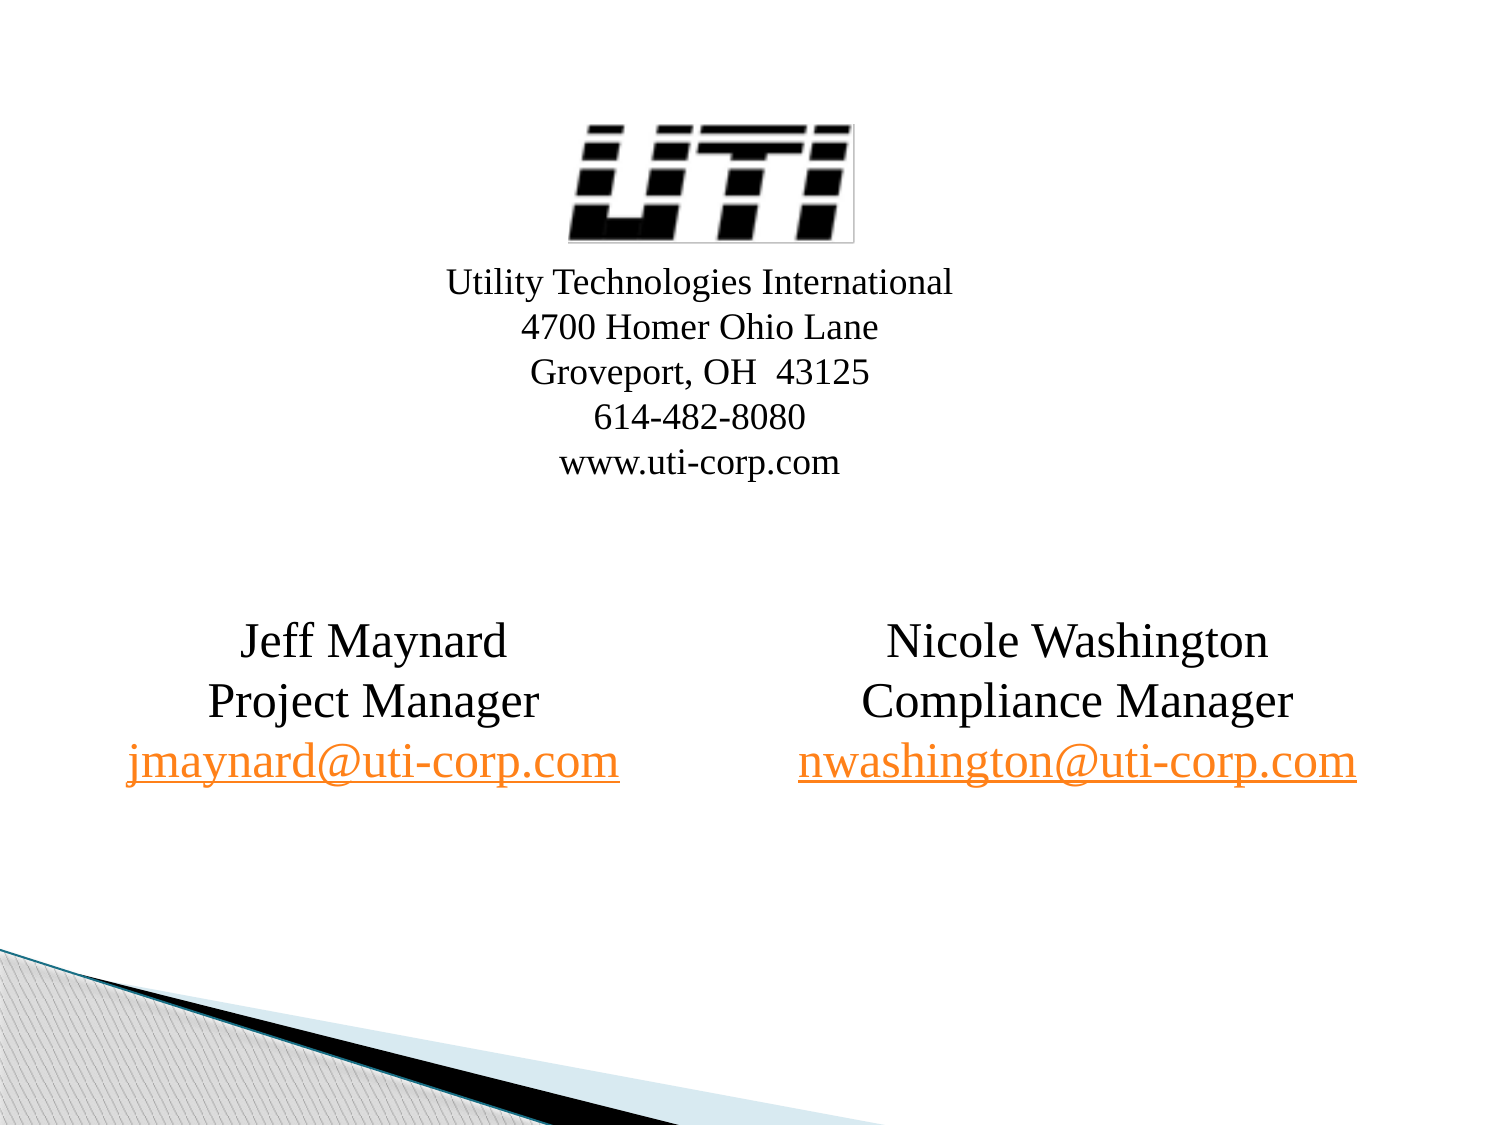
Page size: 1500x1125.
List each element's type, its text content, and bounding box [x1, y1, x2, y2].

text_box Utility Technologies International 4700 Homer Ohio Lane Groveport, OH 43125 614-482-8080 www.uti-corp.com [412, 249, 988, 490]
text_box Nicole Washington Compliance Manager nwashington@uti-corp.com [671, 599, 1484, 840]
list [568, 124, 857, 246]
text_box Jeff Maynard Project Manager jmaynard@uti-corp.com [29, 600, 718, 865]
